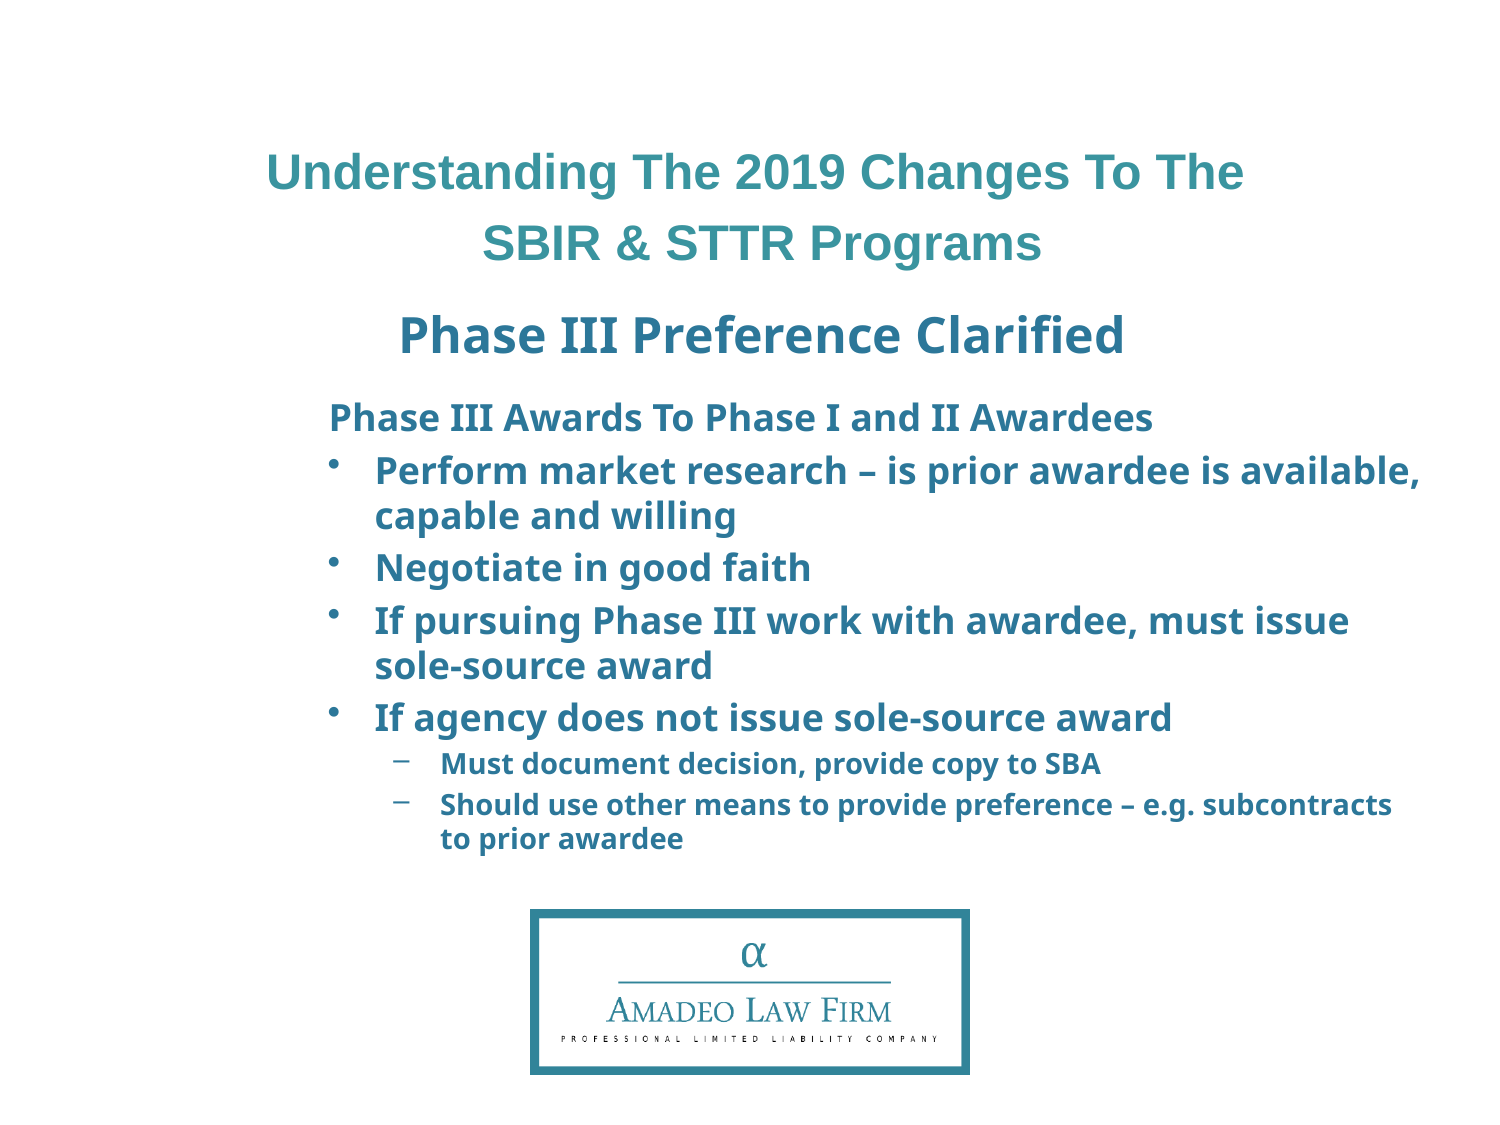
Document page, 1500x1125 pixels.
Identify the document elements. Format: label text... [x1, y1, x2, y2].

picture [530, 909, 970, 1076]
list Understanding The 2019 Changes To The SBIR & STTR Programs Phase III Preference Clarified Phase III Awards To Phase I and II Awardees Perform market research – is prior awardee is available, capable and willing Negotiate in good faith If pursuing Phase III work with awardee, must issue sole-source award If agency does not issue sole-source award Must document decision, provide copy to SBA Should use other means to provide preference – e.g. subcontracts to prior awardee [87, 132, 1438, 875]
